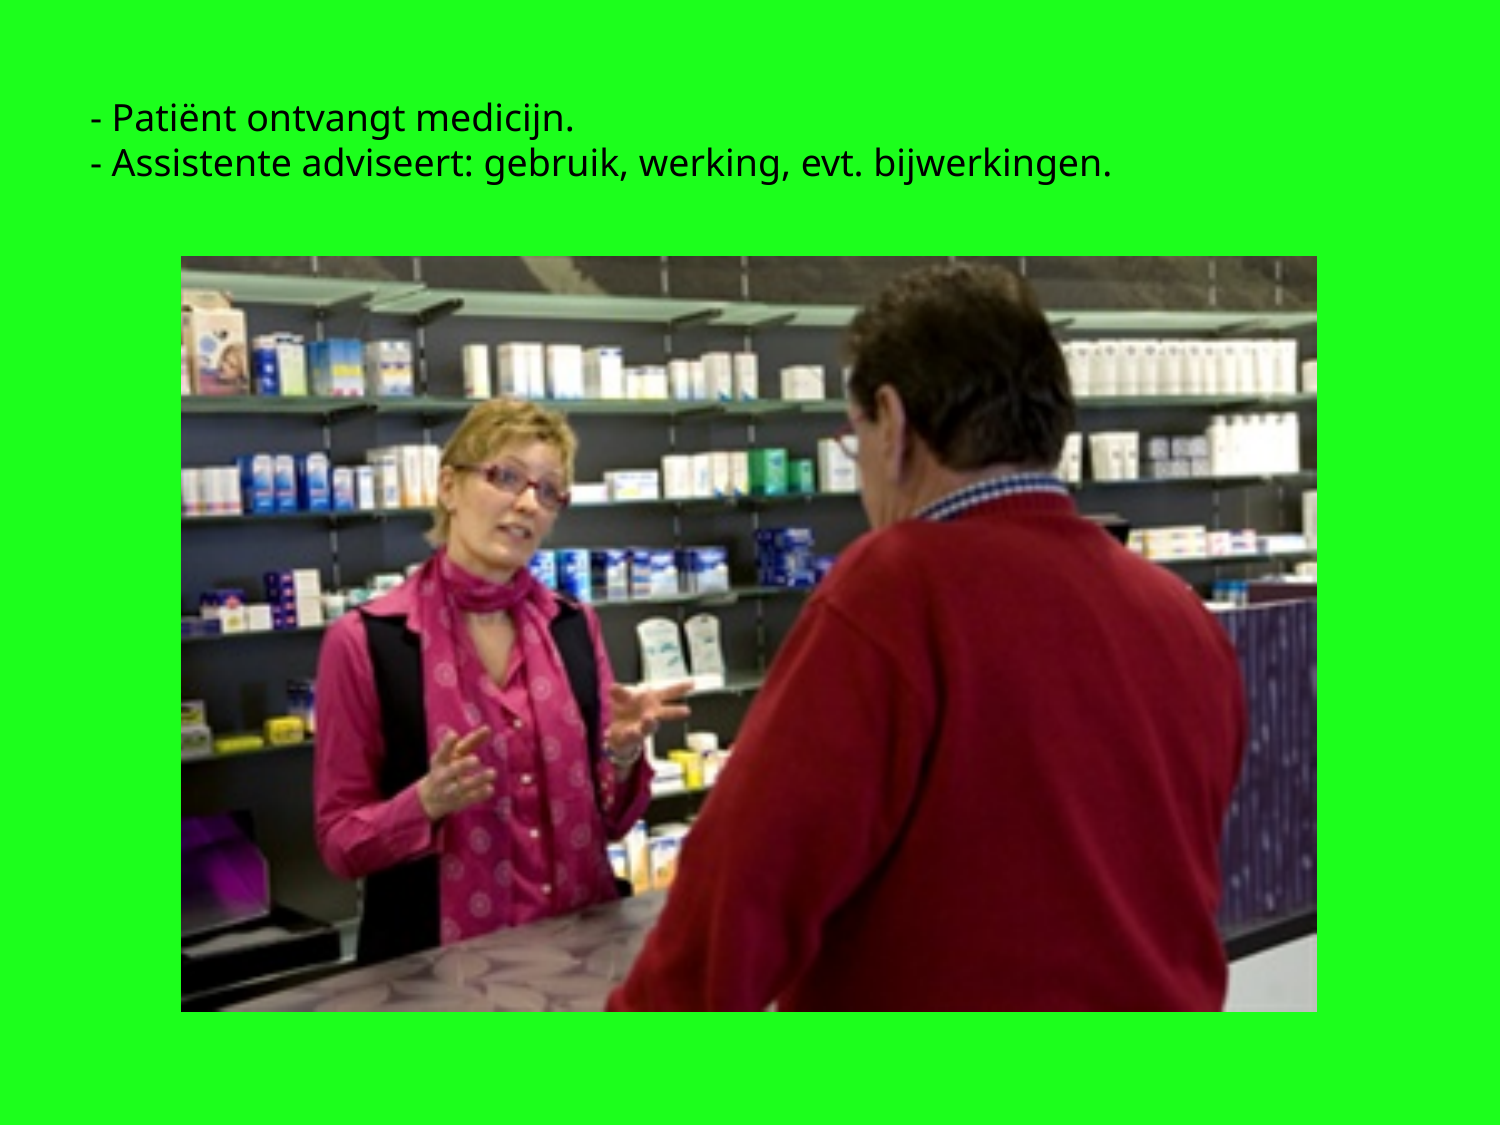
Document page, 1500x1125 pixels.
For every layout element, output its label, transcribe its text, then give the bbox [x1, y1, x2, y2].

title - Patiënt ontvangt medicijn. - Assistente adviseert: gebruik, werking, evt. bijwerkingen. [75, 45, 1425, 233]
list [181, 256, 1318, 1012]
